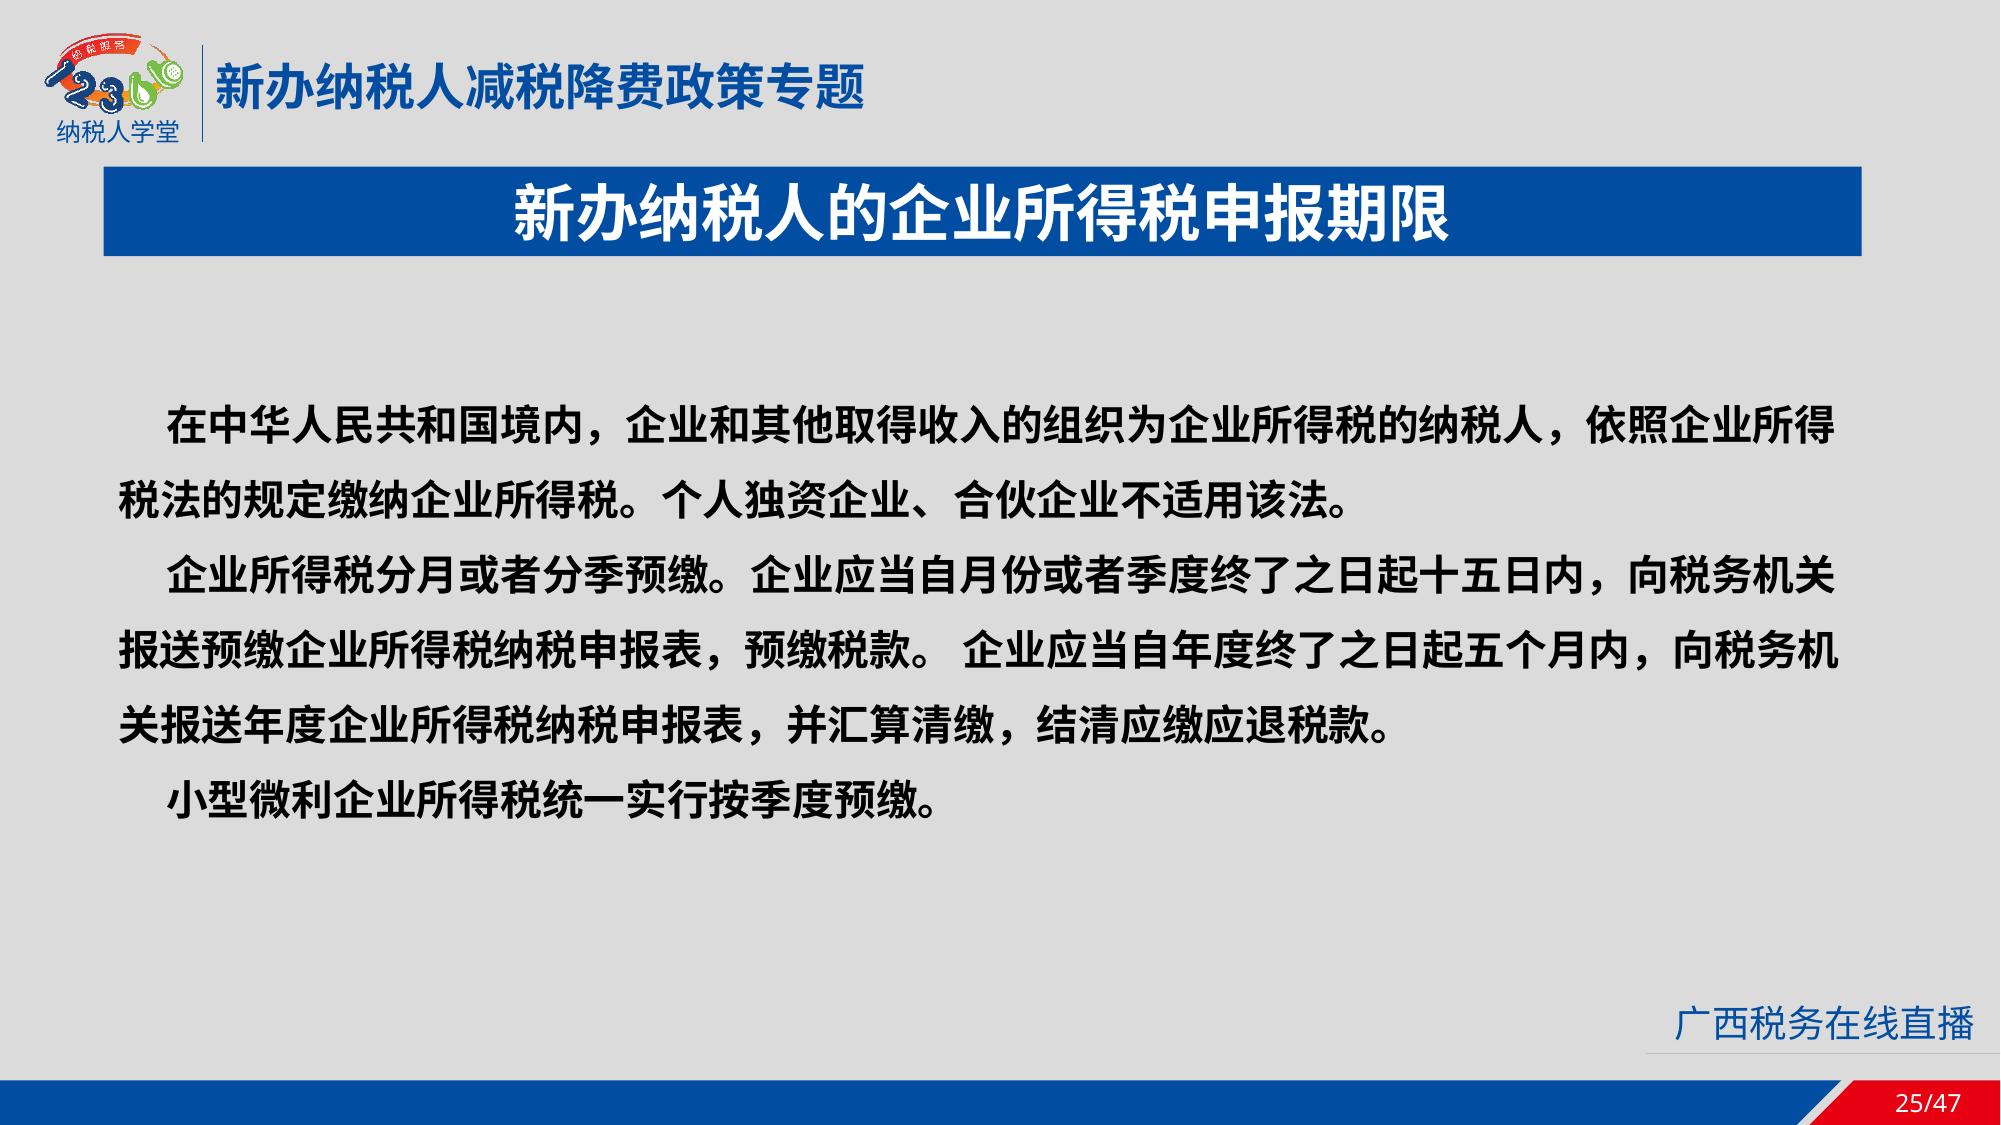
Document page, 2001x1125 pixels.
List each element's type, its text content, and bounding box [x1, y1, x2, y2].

text_box 在中华人民共和国境内，企业和其他取得收入的组织为企业所得税的纳税人，依照企业所得税法的规定缴纳企业所得税。个人独资企业、合伙企业不适用该法。 企业所得税分月或者分季预缴。企业应当自月份或者季度终了之日起十五日内，向税务机关报送预缴企业所得税纳税申报表，预缴税款。 企业应当自年度终了之日起五个月内，向税务机关报送年度企业所得税纳税申报表，并汇算清缴，结清应缴应退税款。 小型微利企业所得税统一实行按季度预缴。 [103, 366, 1862, 832]
picture [40, 29, 187, 119]
text_box 新办纳税人减税降费政策专题 [200, 48, 1329, 124]
text_box 新办纳税人的企业所得税申报期限 [103, 166, 1862, 257]
